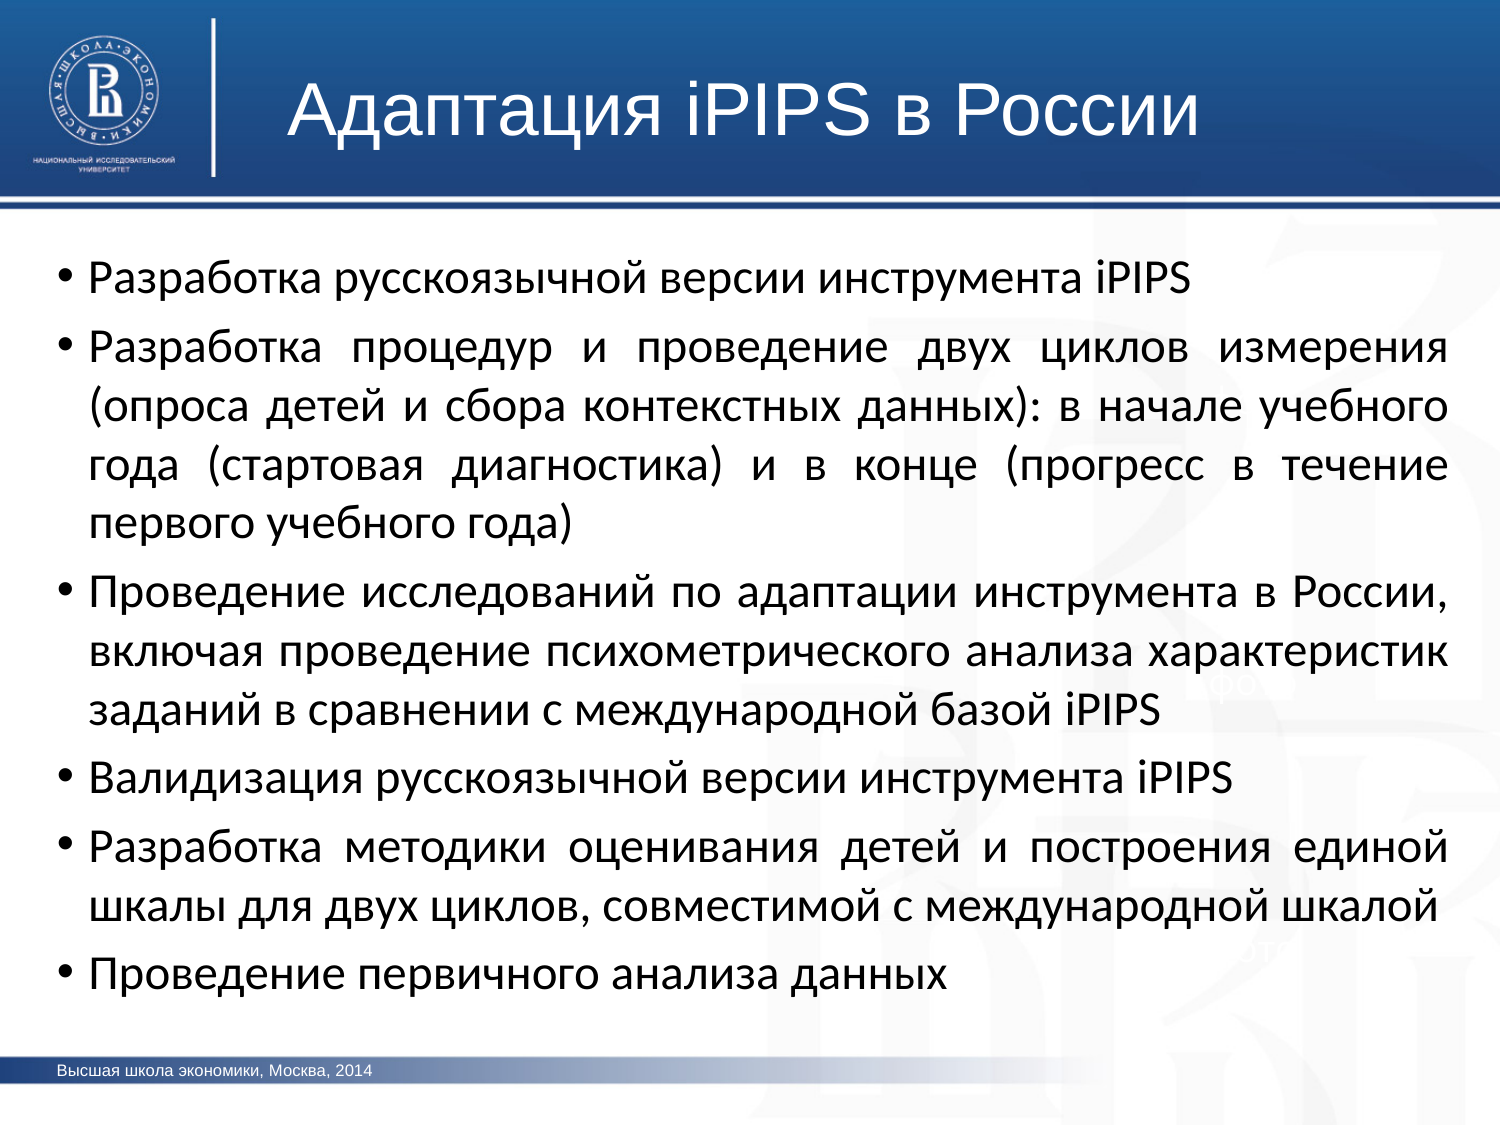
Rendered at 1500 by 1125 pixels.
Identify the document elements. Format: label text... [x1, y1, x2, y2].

text_box Высшая школа экономики, Москва, 2014 [41, 1052, 722, 1093]
list Разработка русскоязычной версии инструмента iPIPS Разработка процедур и проведение двух циклов измерения (опроса детей и сбора контекстных данных): в начале учебного года (стартовая диагностика) и в конце (прогресс в течение первого учебного года) Проведение исследований по адаптации инструмента в России, включая проведение психометрического анализа характеристик заданий в сравнении с международной базой iPIPS Валидизация русскоязычной версии инструмента iPIPS Разработка методики оценивания детей и построения единой шкалы для двух циклов, совместимой с международной шкалой Проведение первичного анализа данных [41, 237, 1466, 1026]
picture [0, 0, 1500, 1125]
text_box Адаптация iPIPS в России [273, 29, 1437, 180]
